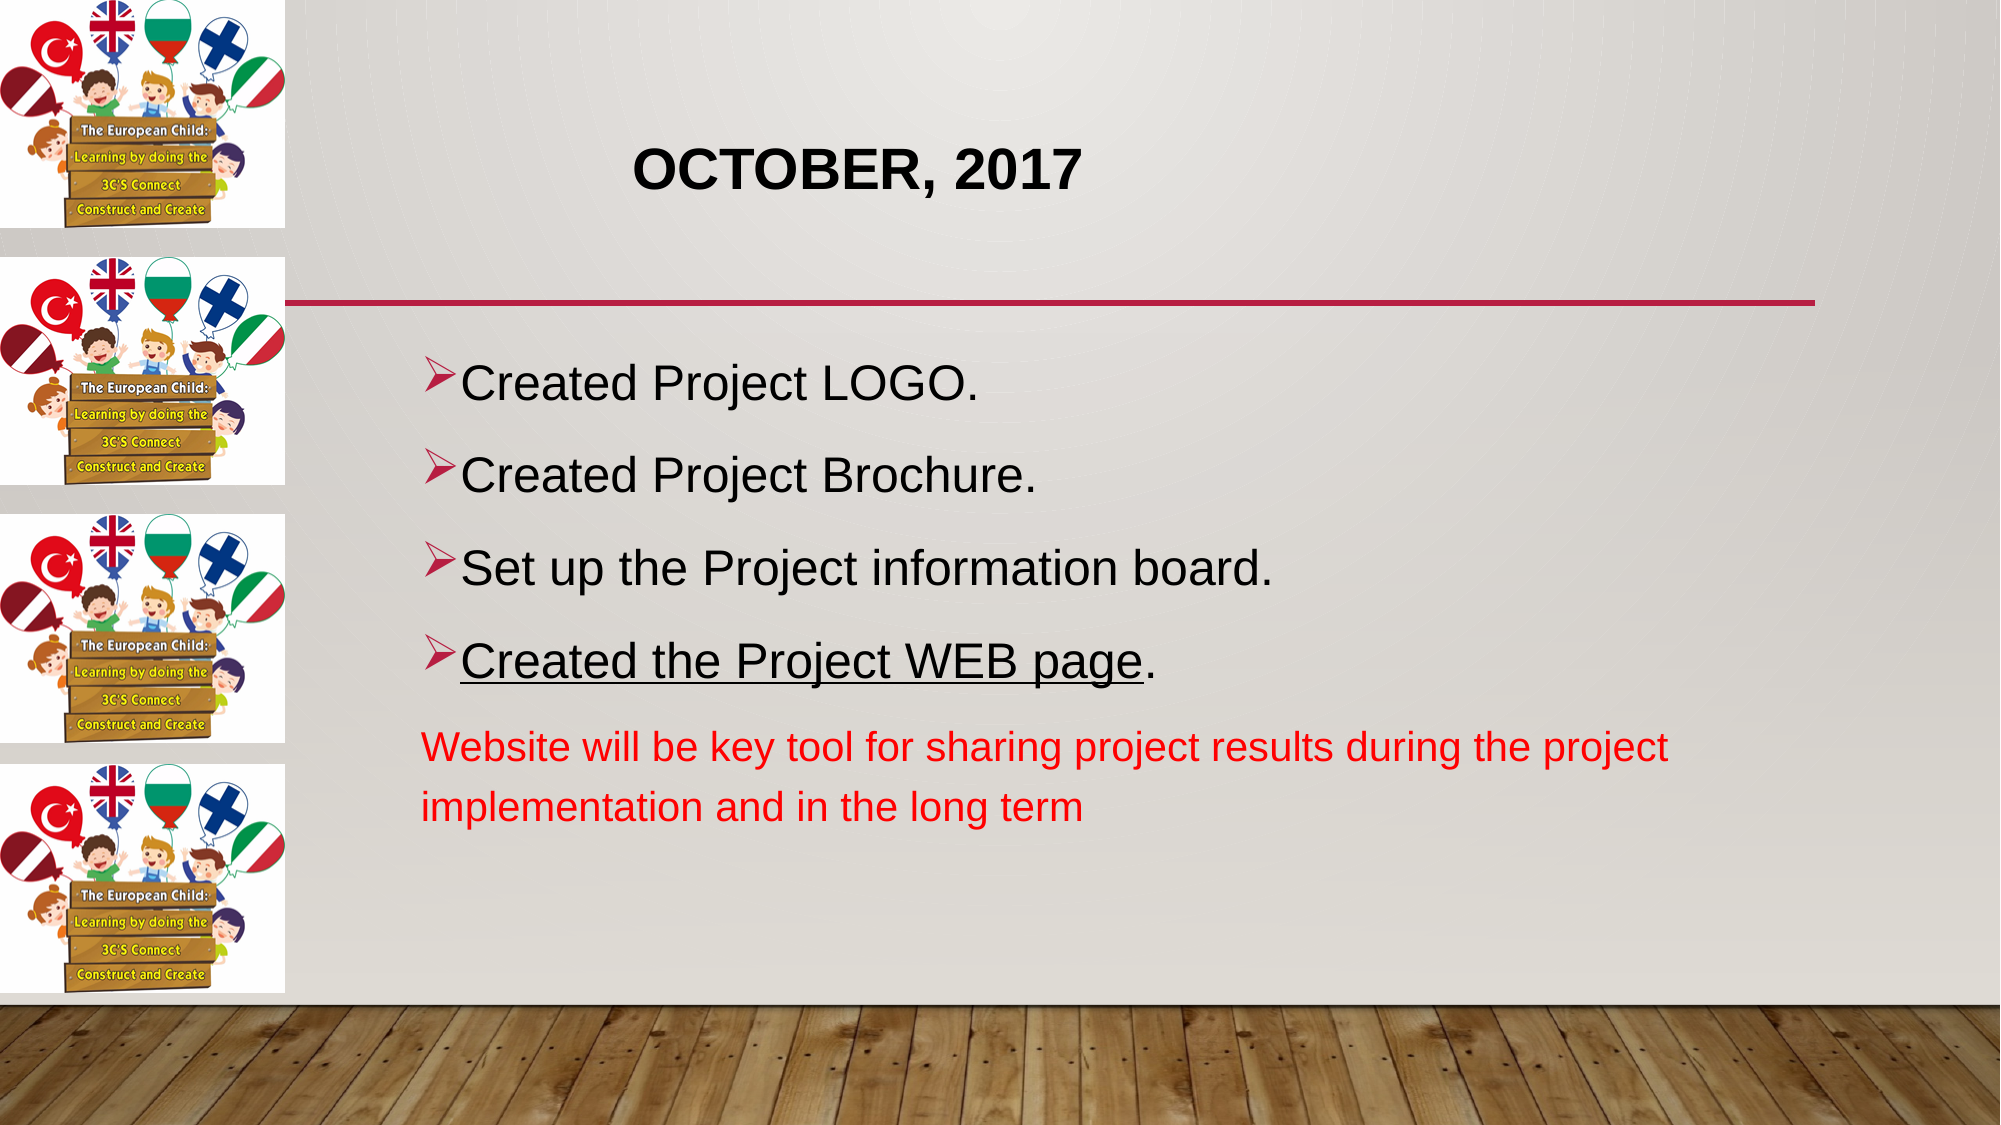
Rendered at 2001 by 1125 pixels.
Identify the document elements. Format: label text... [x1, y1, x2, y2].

picture [0, 256, 286, 486]
title october, 2017 [405, 131, 1814, 305]
picture [0, 514, 286, 744]
list Created Project LOGO. Created Project Brochure. Set up the Project information board. Created the Project WEB page. Website will be key tool for sharing project results during the project implementation and in the long term [405, 330, 1814, 897]
picture [0, 764, 286, 994]
picture [0, 0, 286, 228]
picture [0, 1005, 2000, 1125]
